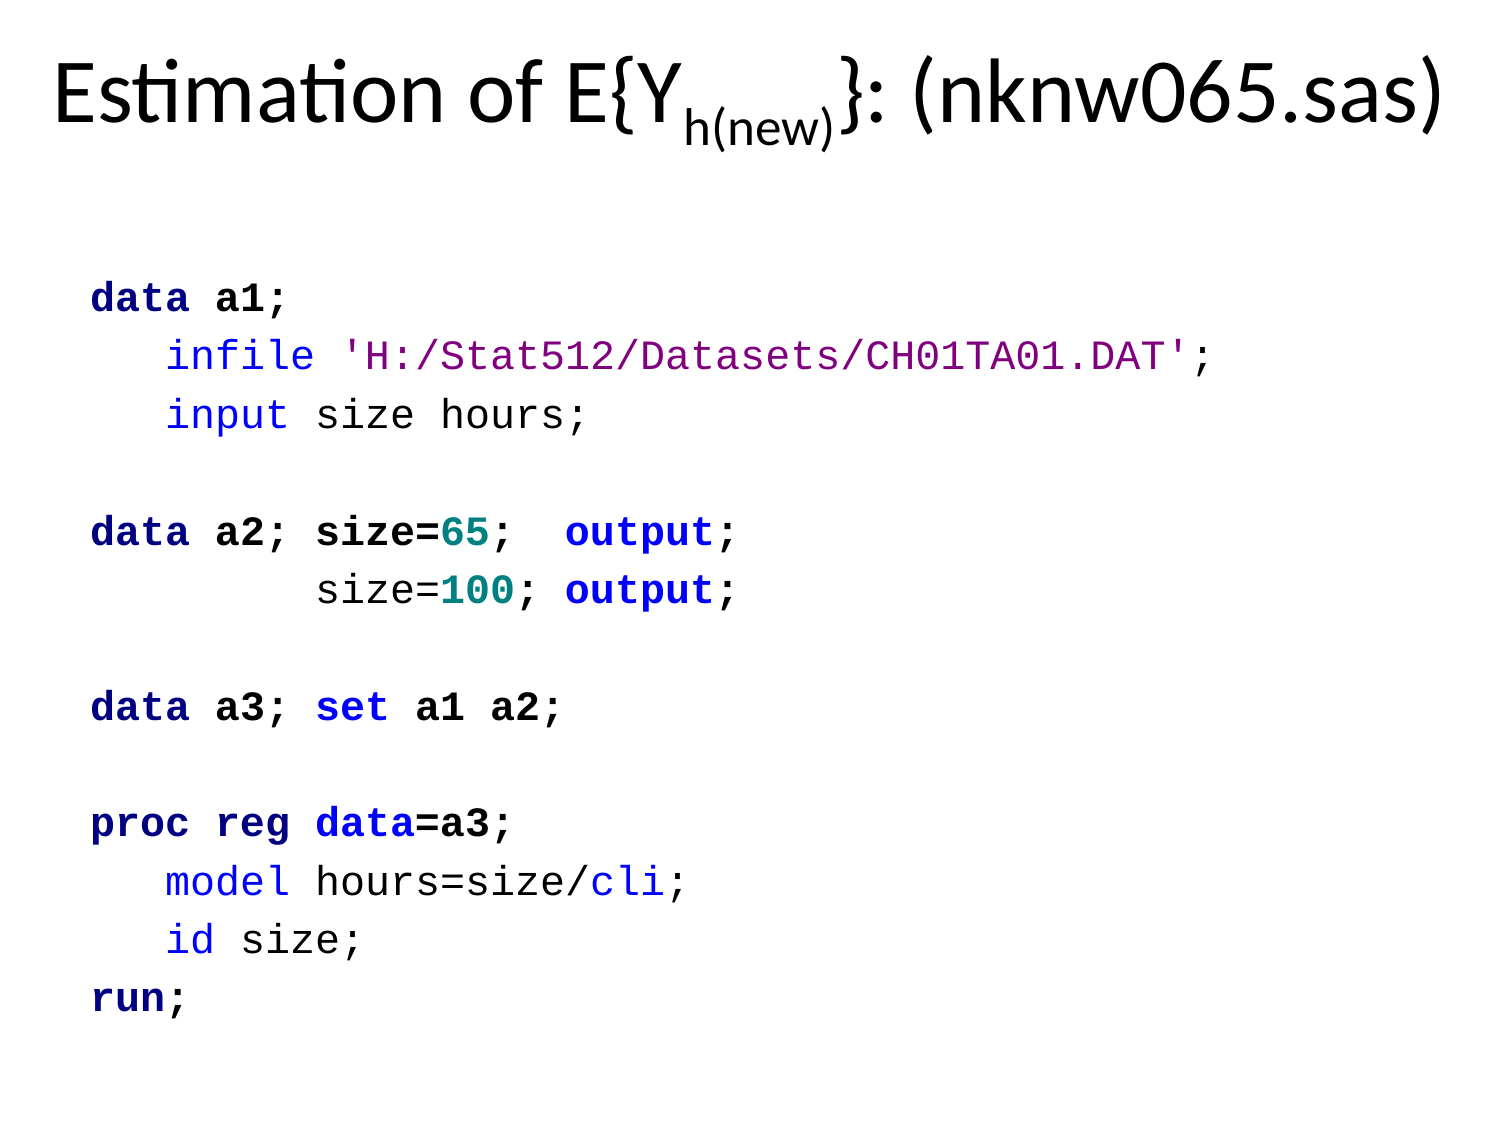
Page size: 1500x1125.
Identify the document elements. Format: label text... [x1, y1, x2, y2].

title Estimation of E{Yh(new)}: (nknw065.sas) [0, 0, 1500, 188]
list data a1; infile 'H:/Stat512/Datasets/CH01TA01.DAT'; input size hours; data a2; size=65; output; size=100; output; data a3; set a1 a2; proc reg data=a3; model hours=size/cli; id size; run; [75, 262, 1425, 1125]
